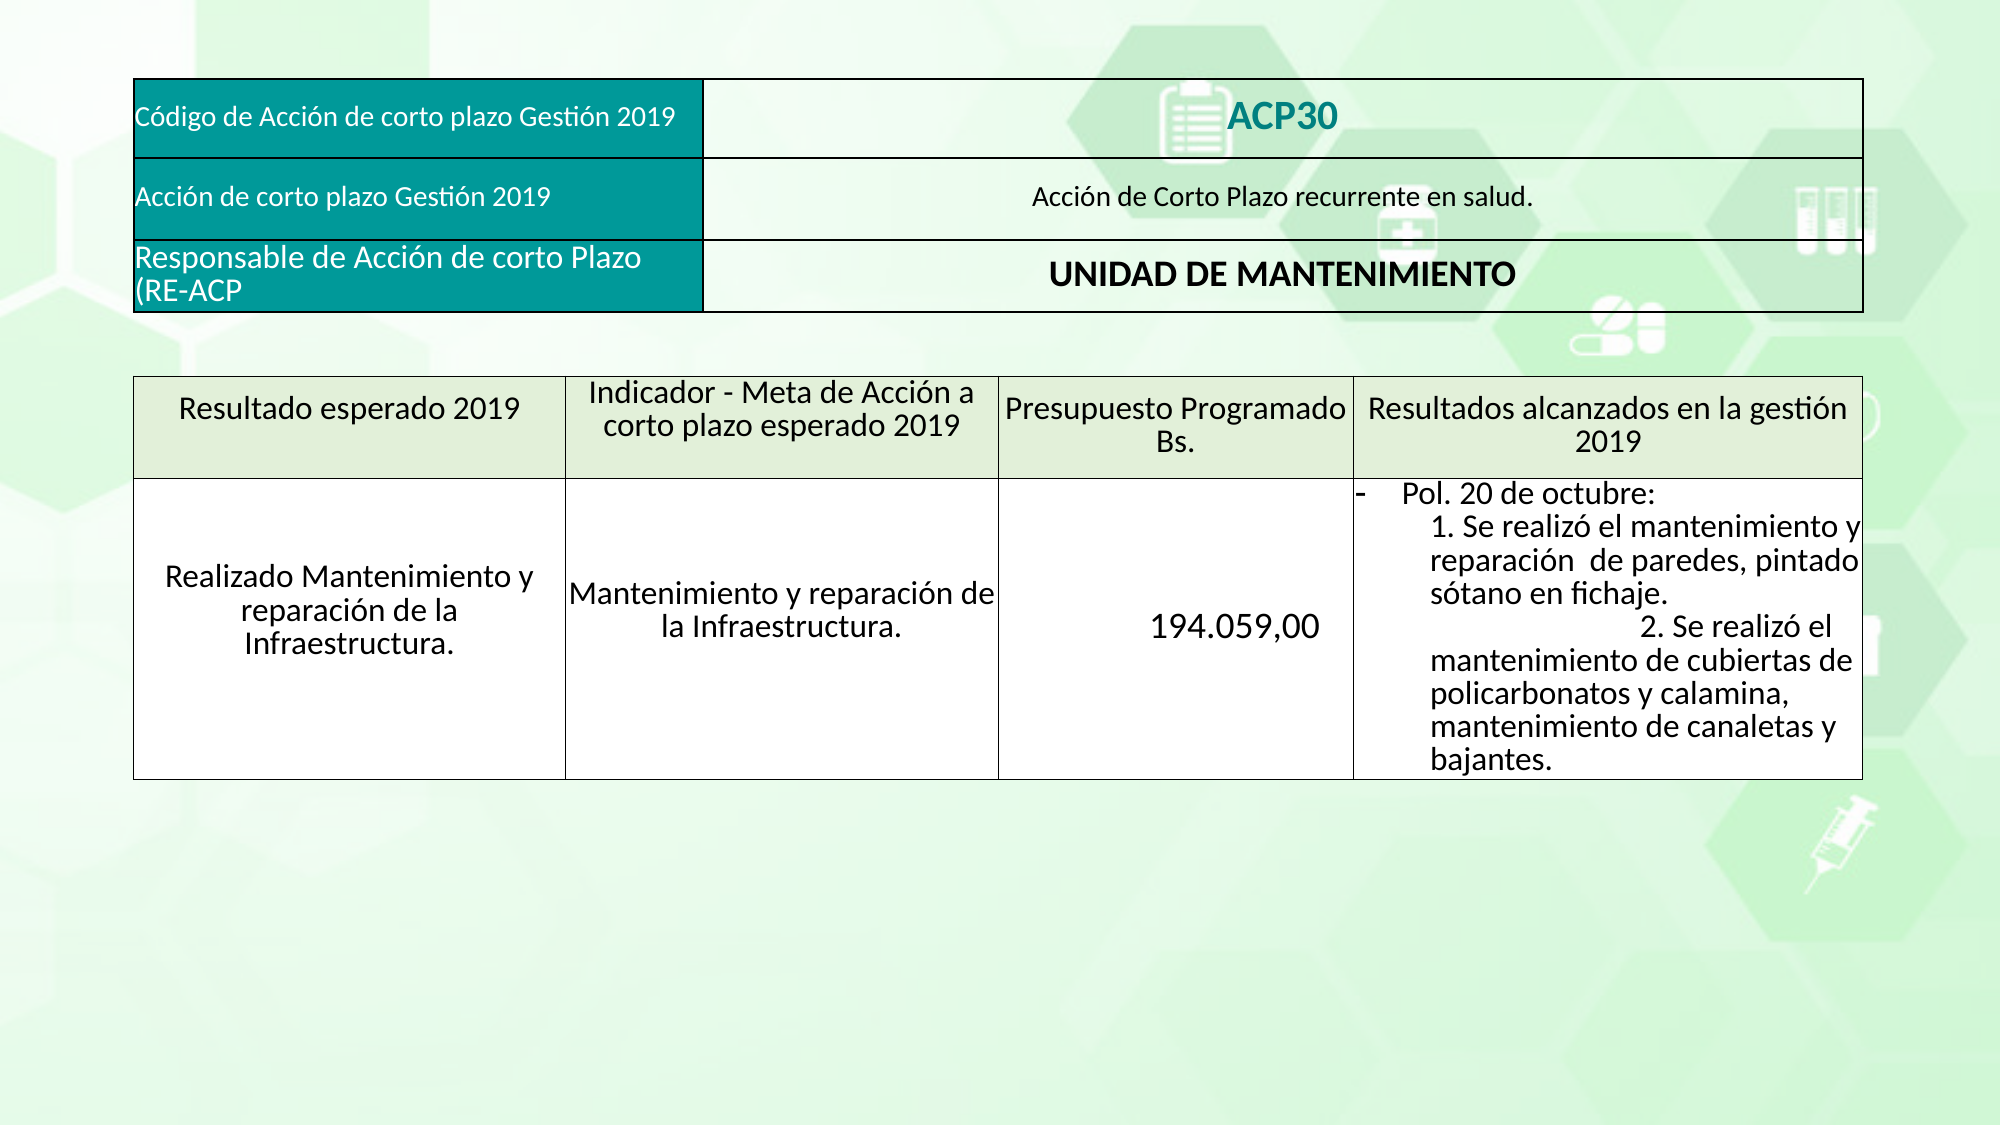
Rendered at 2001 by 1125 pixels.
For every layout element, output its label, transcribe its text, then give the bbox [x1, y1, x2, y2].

table_header Código de Acción de corto plazo Gestión 2019 [135, 80, 702, 157]
table_cell Responsable de Acción de corto Plazo (RE-ACP [135, 241, 702, 311]
table_cell Acción de Corto Plazo recurrente en salud. [704, 159, 1862, 239]
table_header Resultados alcanzados en la gestión 2019 [1354, 377, 1862, 478]
table_header Presupuesto Programado Bs. [999, 377, 1353, 478]
table_header Resultado esperado 2019 [134, 377, 565, 478]
table_cell UNIDAD DE MANTENIMIENTO [704, 241, 1862, 311]
table_cell Acción de corto plazo Gestión 2019 [135, 159, 702, 239]
table_cell Pol. 20 de octubre: 1. Se realizó el mantenimiento y reparación de paredes, pintado sótano en fichaje. 2. Se realizó el mantenimiento de cubiertas de policarbonatos y calamina, mantenimiento de canaletas y bajantes. [1354, 479, 1862, 779]
table_header Indicador - Meta de Acción a corto plazo esperado 2019 [566, 377, 998, 478]
table_header ACP30 [704, 80, 1862, 157]
table_cell Mantenimiento y reparación de la Infraestructura. [566, 479, 998, 779]
table_cell Realizado Mantenimiento y reparación de la Infraestructura. [134, 479, 565, 779]
table_cell 194.059,00 [999, 479, 1353, 779]
